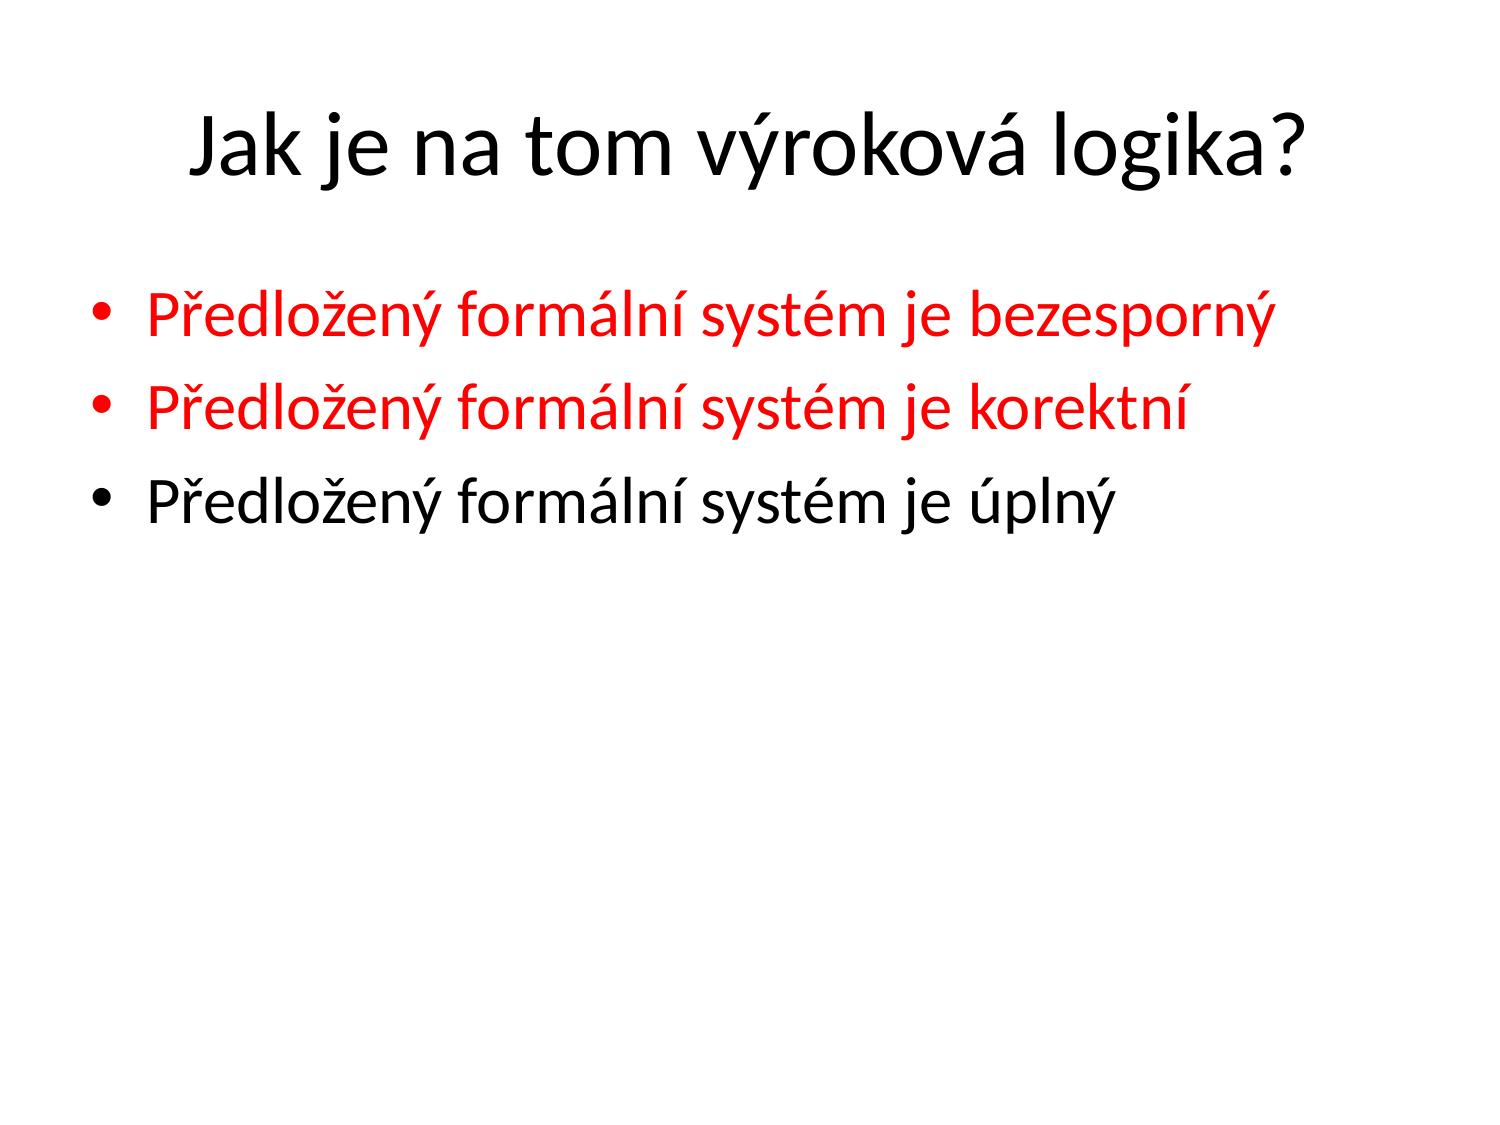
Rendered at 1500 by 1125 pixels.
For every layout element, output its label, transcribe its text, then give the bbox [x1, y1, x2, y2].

title Jak je na tom výroková logika? [75, 45, 1425, 233]
list Předložený formální systém je bezesporný Předložený formální systém je korektní Předložený formální systém je úplný [75, 262, 1425, 1005]
